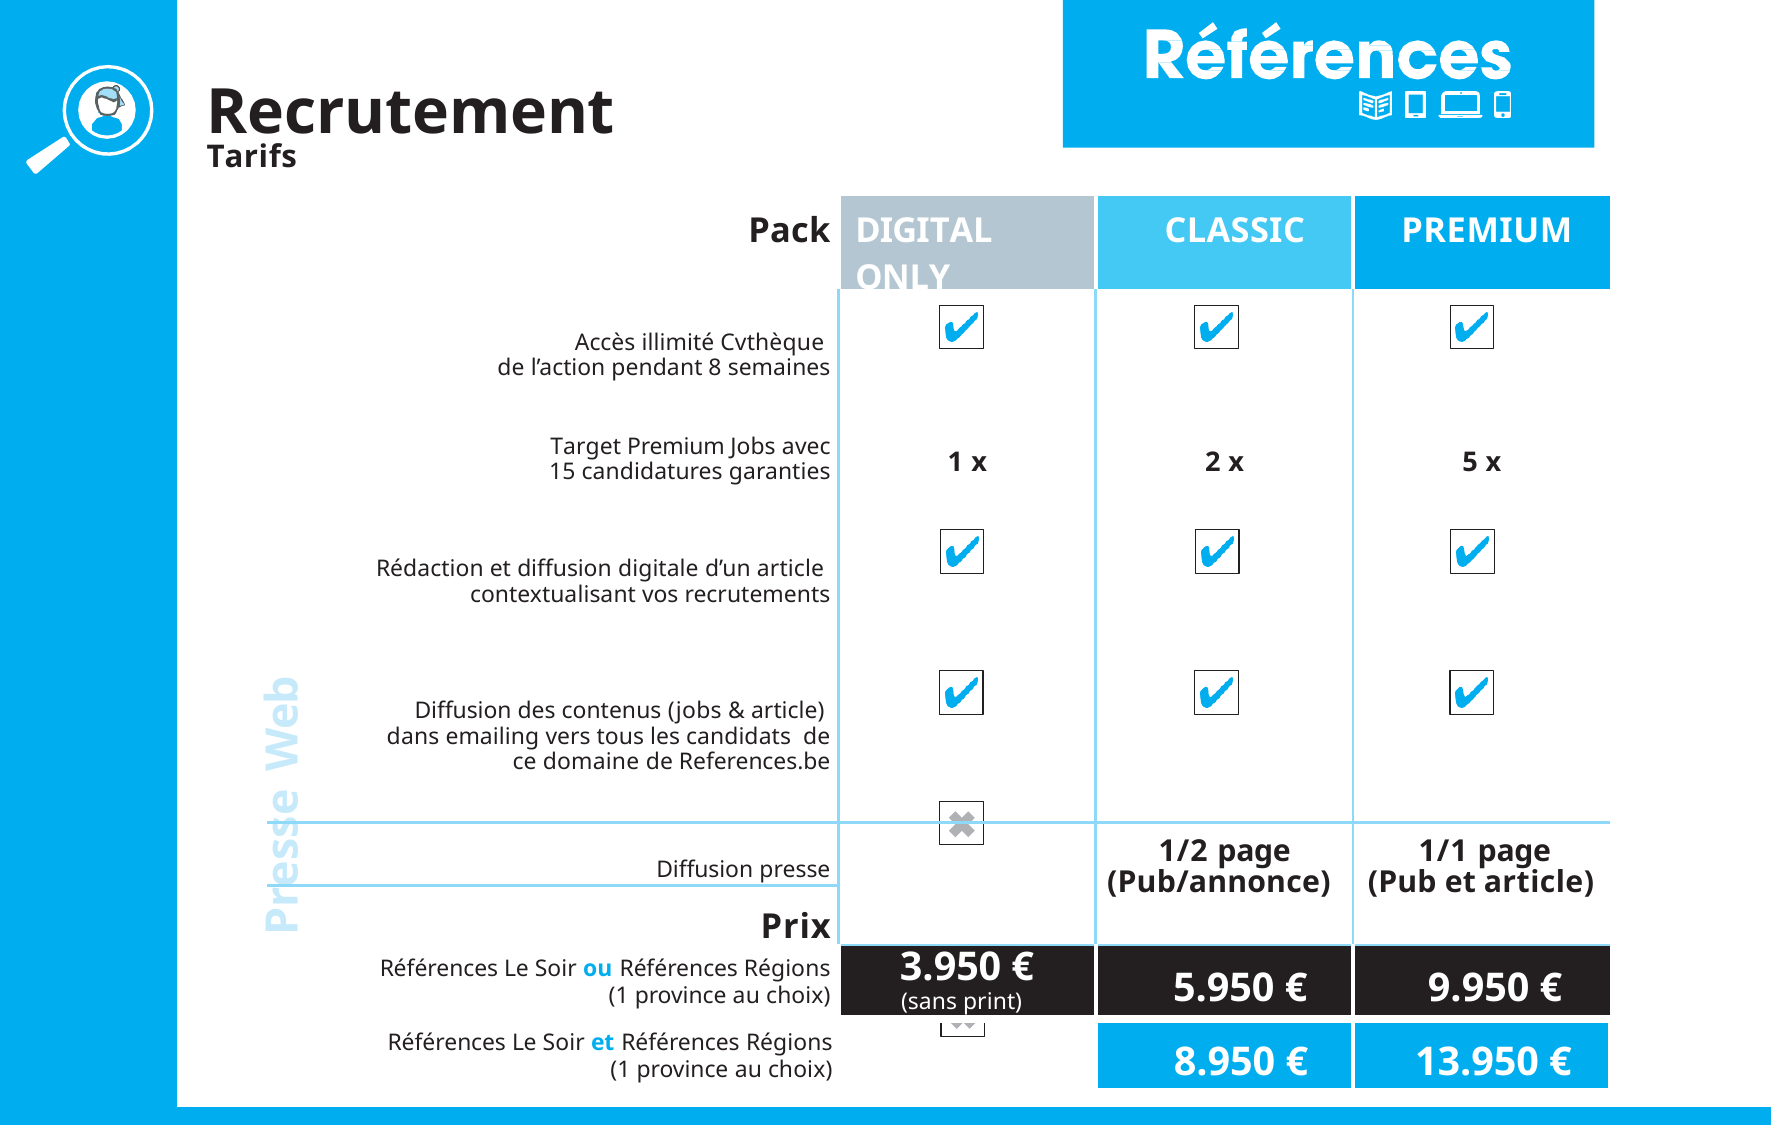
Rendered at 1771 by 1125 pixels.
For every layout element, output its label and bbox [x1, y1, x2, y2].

text_box [940, 991, 986, 1038]
text_box [1449, 304, 1495, 350]
text_box [938, 304, 985, 350]
text_box [1193, 669, 1240, 716]
text_box [1449, 669, 1495, 716]
text_box [938, 800, 985, 846]
text_box [1194, 304, 1240, 350]
text_box [1449, 528, 1496, 575]
text_box [938, 669, 984, 716]
text_box [939, 528, 985, 575]
text_box [1194, 528, 1240, 575]
text_box [0, 0, 1771, 1125]
